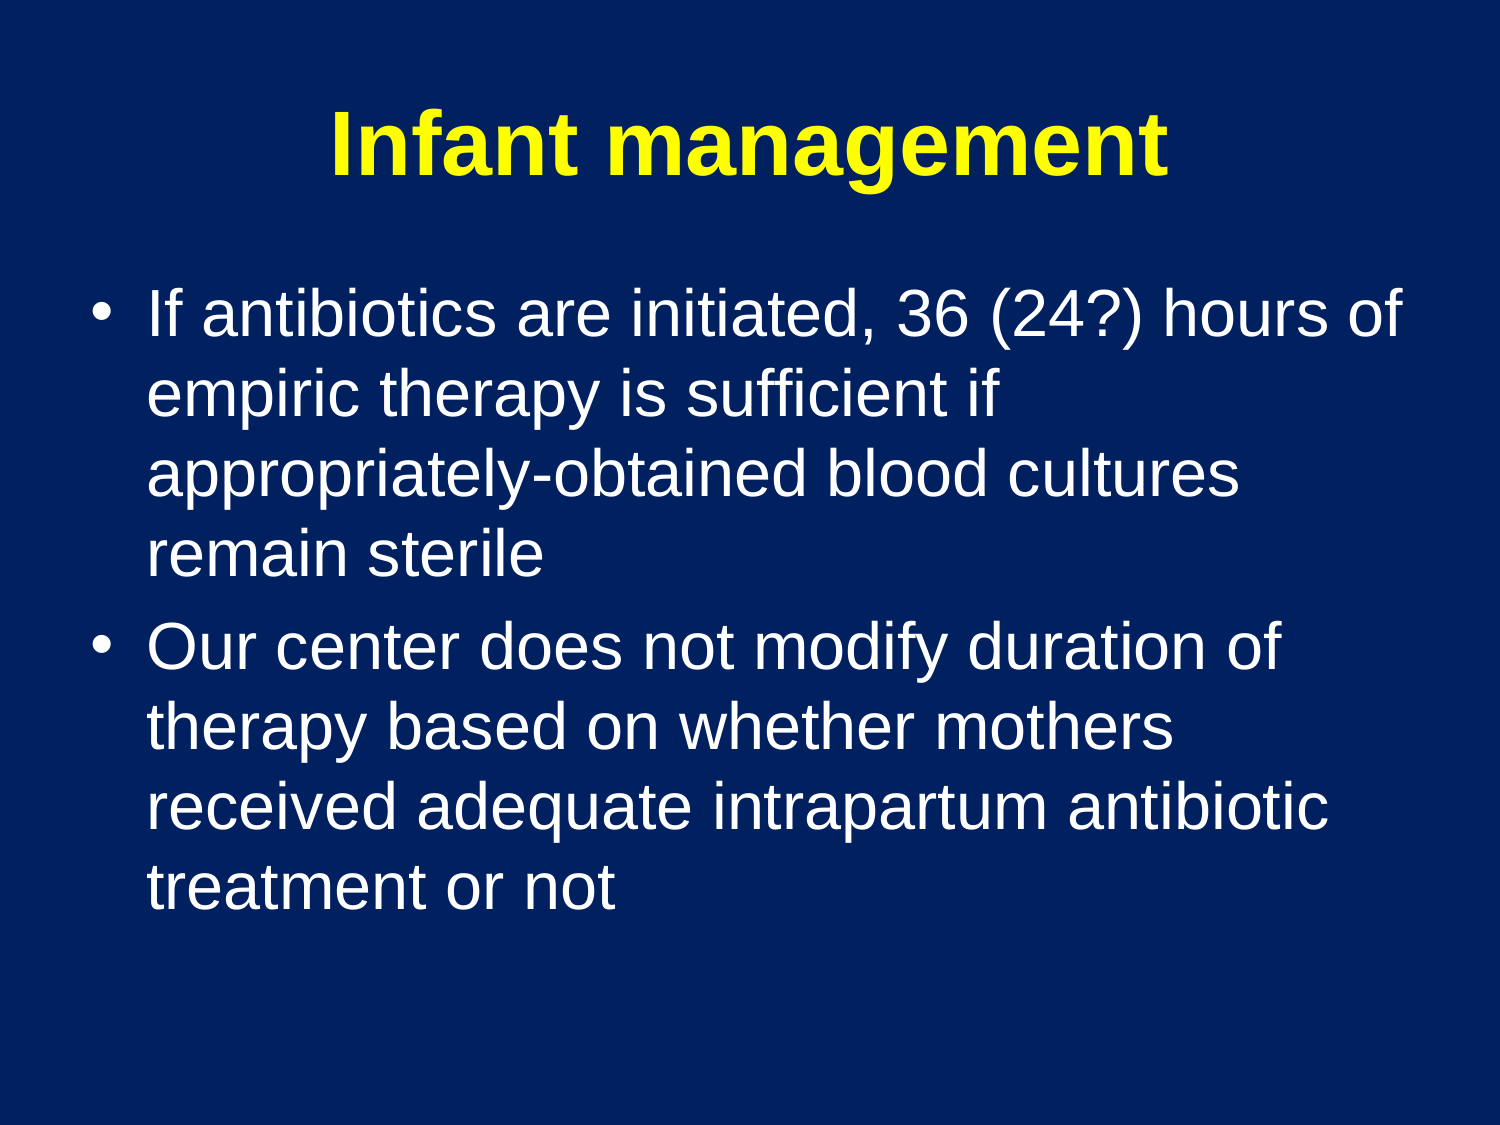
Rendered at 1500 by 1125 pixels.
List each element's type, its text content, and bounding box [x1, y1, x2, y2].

title Infant management [75, 45, 1425, 233]
list If antibiotics are initiated, 36 (24?) hours of empiric therapy is sufficient if appropriately-obtained blood cultures remain sterile Our center does not modify duration of therapy based on whether mothers received adequate intrapartum antibiotic treatment or not [75, 262, 1425, 1005]
